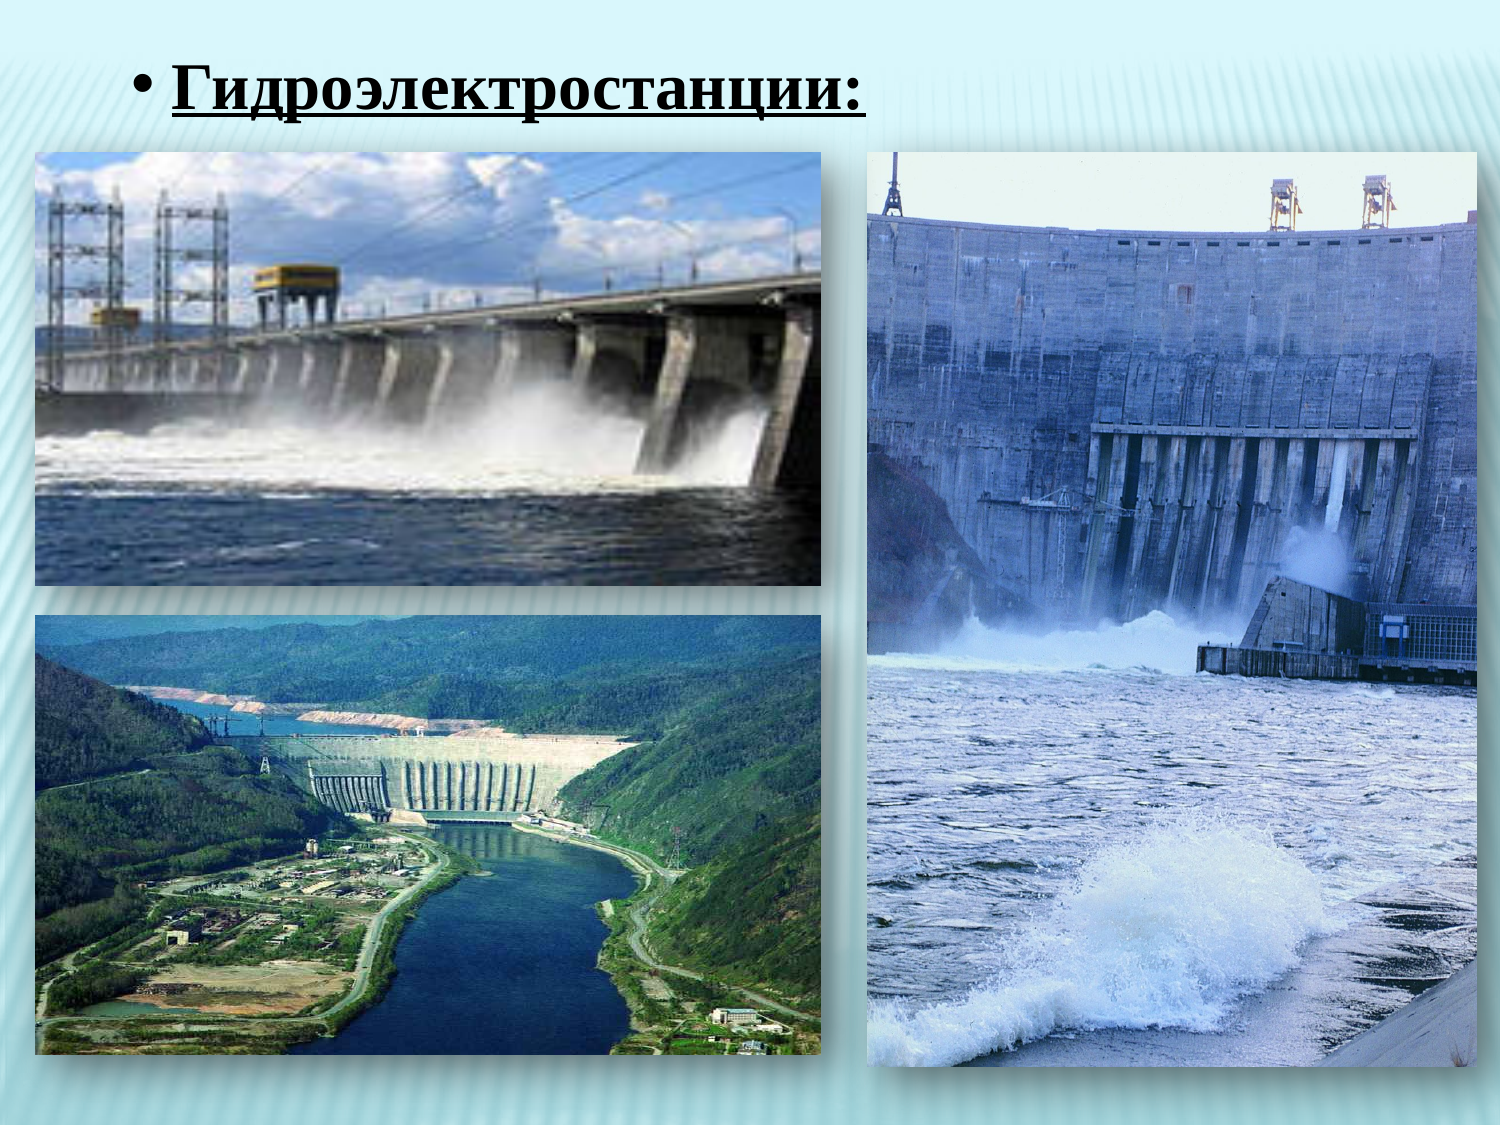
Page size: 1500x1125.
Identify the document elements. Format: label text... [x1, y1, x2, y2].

picture [34, 151, 821, 587]
picture [866, 151, 1477, 1067]
text_box Гидроэлектростанции: [117, 35, 994, 130]
picture [34, 614, 821, 1055]
